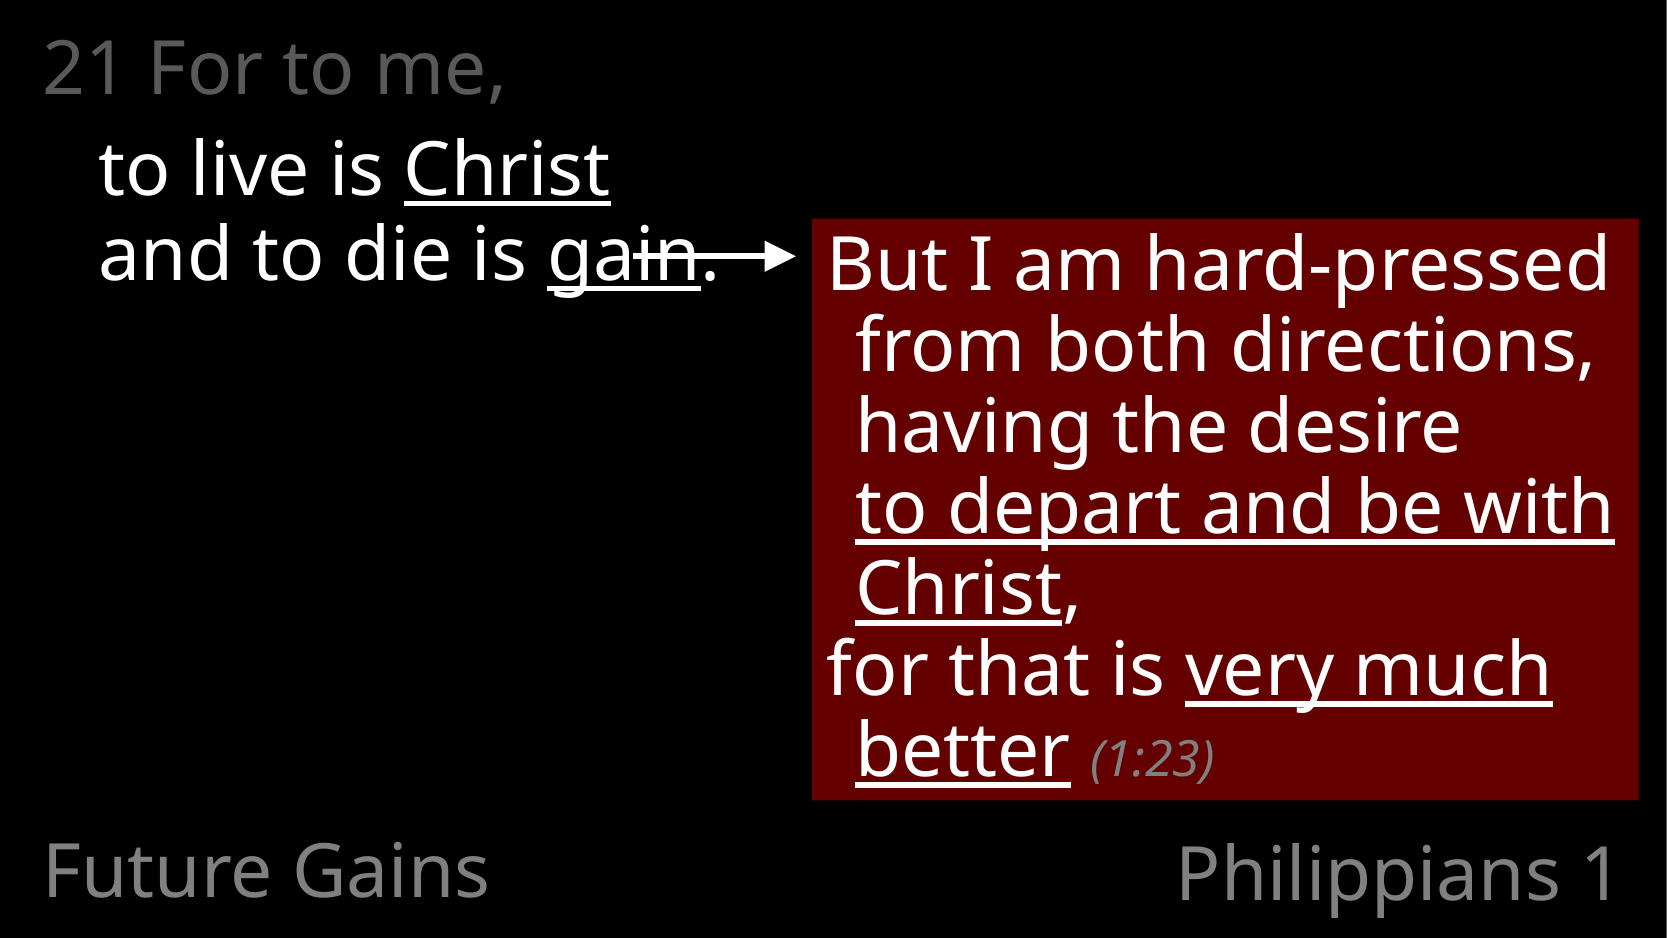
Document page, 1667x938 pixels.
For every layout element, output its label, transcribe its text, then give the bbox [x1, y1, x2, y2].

title Philippians 1 [1247, 833, 1640, 923]
list 21 For to me, to live is Christ and to die is gain. [27, 18, 1640, 813]
list Future Gains [27, 833, 1247, 923]
text_box But I am hard-pressed from both directions, having the desire to depart and be with Christ, for that is very much better (1:23) [812, 218, 1639, 801]
